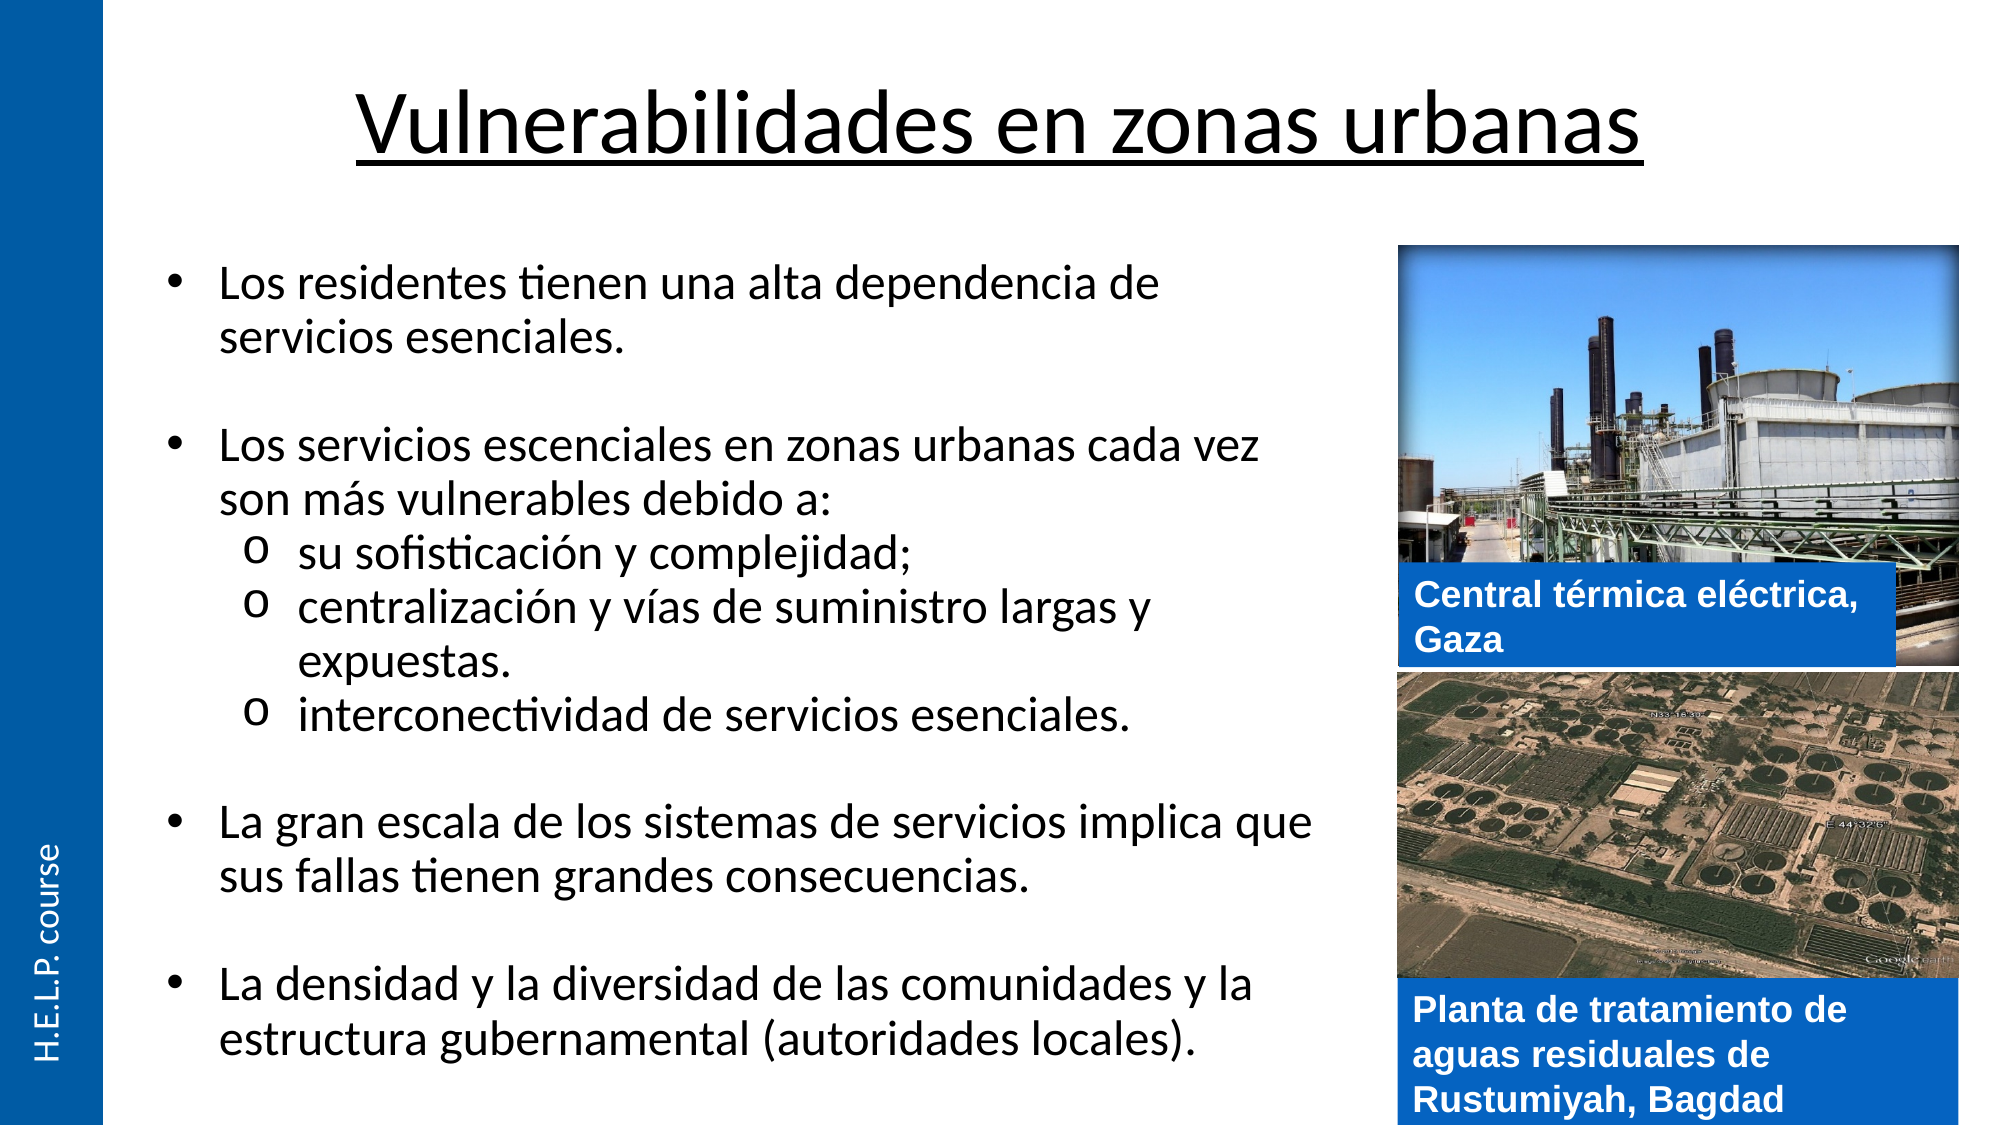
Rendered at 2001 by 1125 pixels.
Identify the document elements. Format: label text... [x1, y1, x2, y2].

text_box Planta de tratamiento de aguas residuales de Rustumiyah, Bagdad [1397, 978, 1959, 1125]
text_box Vulnerabilidades en zonas urbanas [137, 56, 1863, 193]
picture [1397, 672, 1959, 978]
list Los residentes tienen una alta dependencia de servicios esenciales. Los servicios escenciales en zonas urbanas cada vez son más vulnerables debido a: su sofisticación y complejidad; centralización y vías de suministro largas y expuestas. interconectividad de servicios esenciales. La gran escala de los sistemas de servicios implica que sus fallas tienen grandes consecuencias. La densidad y la diversidad de las comunidades y la estructura gubernamental (autoridades locales). [104, 248, 1329, 1097]
slide_number 12 [1412, 1042, 1863, 1103]
picture [1398, 245, 1959, 666]
